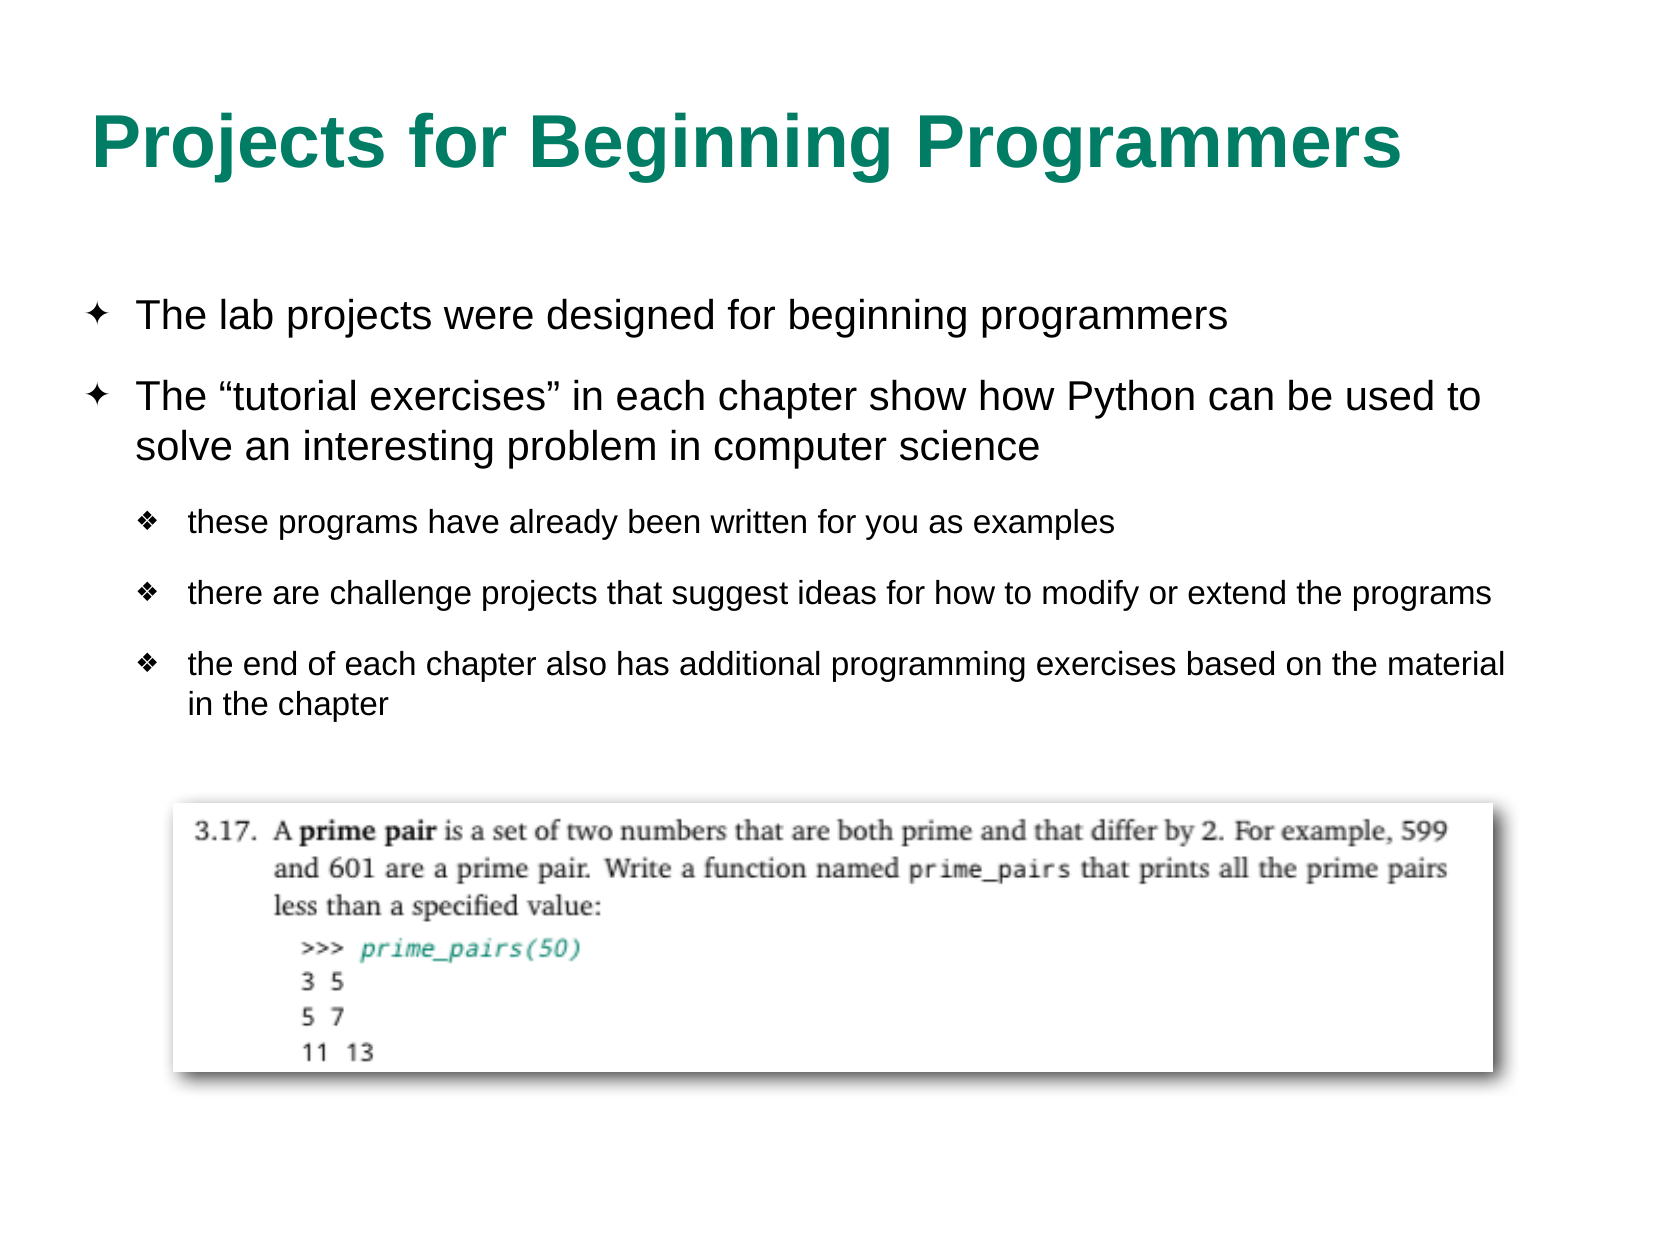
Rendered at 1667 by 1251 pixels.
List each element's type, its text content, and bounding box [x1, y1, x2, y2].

list The lab projects were designed for beginning programmers The “tutorial exercises” in each chapter show how Python can be used to solve an interesting problem in computer science these programs have already been written for you as examples there are challenge projects that suggest ideas for how to modify or extend the programs the end of each chapter also has additional programming exercises based on the material in the chapter [82, 286, 1543, 1161]
title Projects for Beginning Programmers [82, 32, 1543, 243]
picture [173, 802, 1493, 1073]
